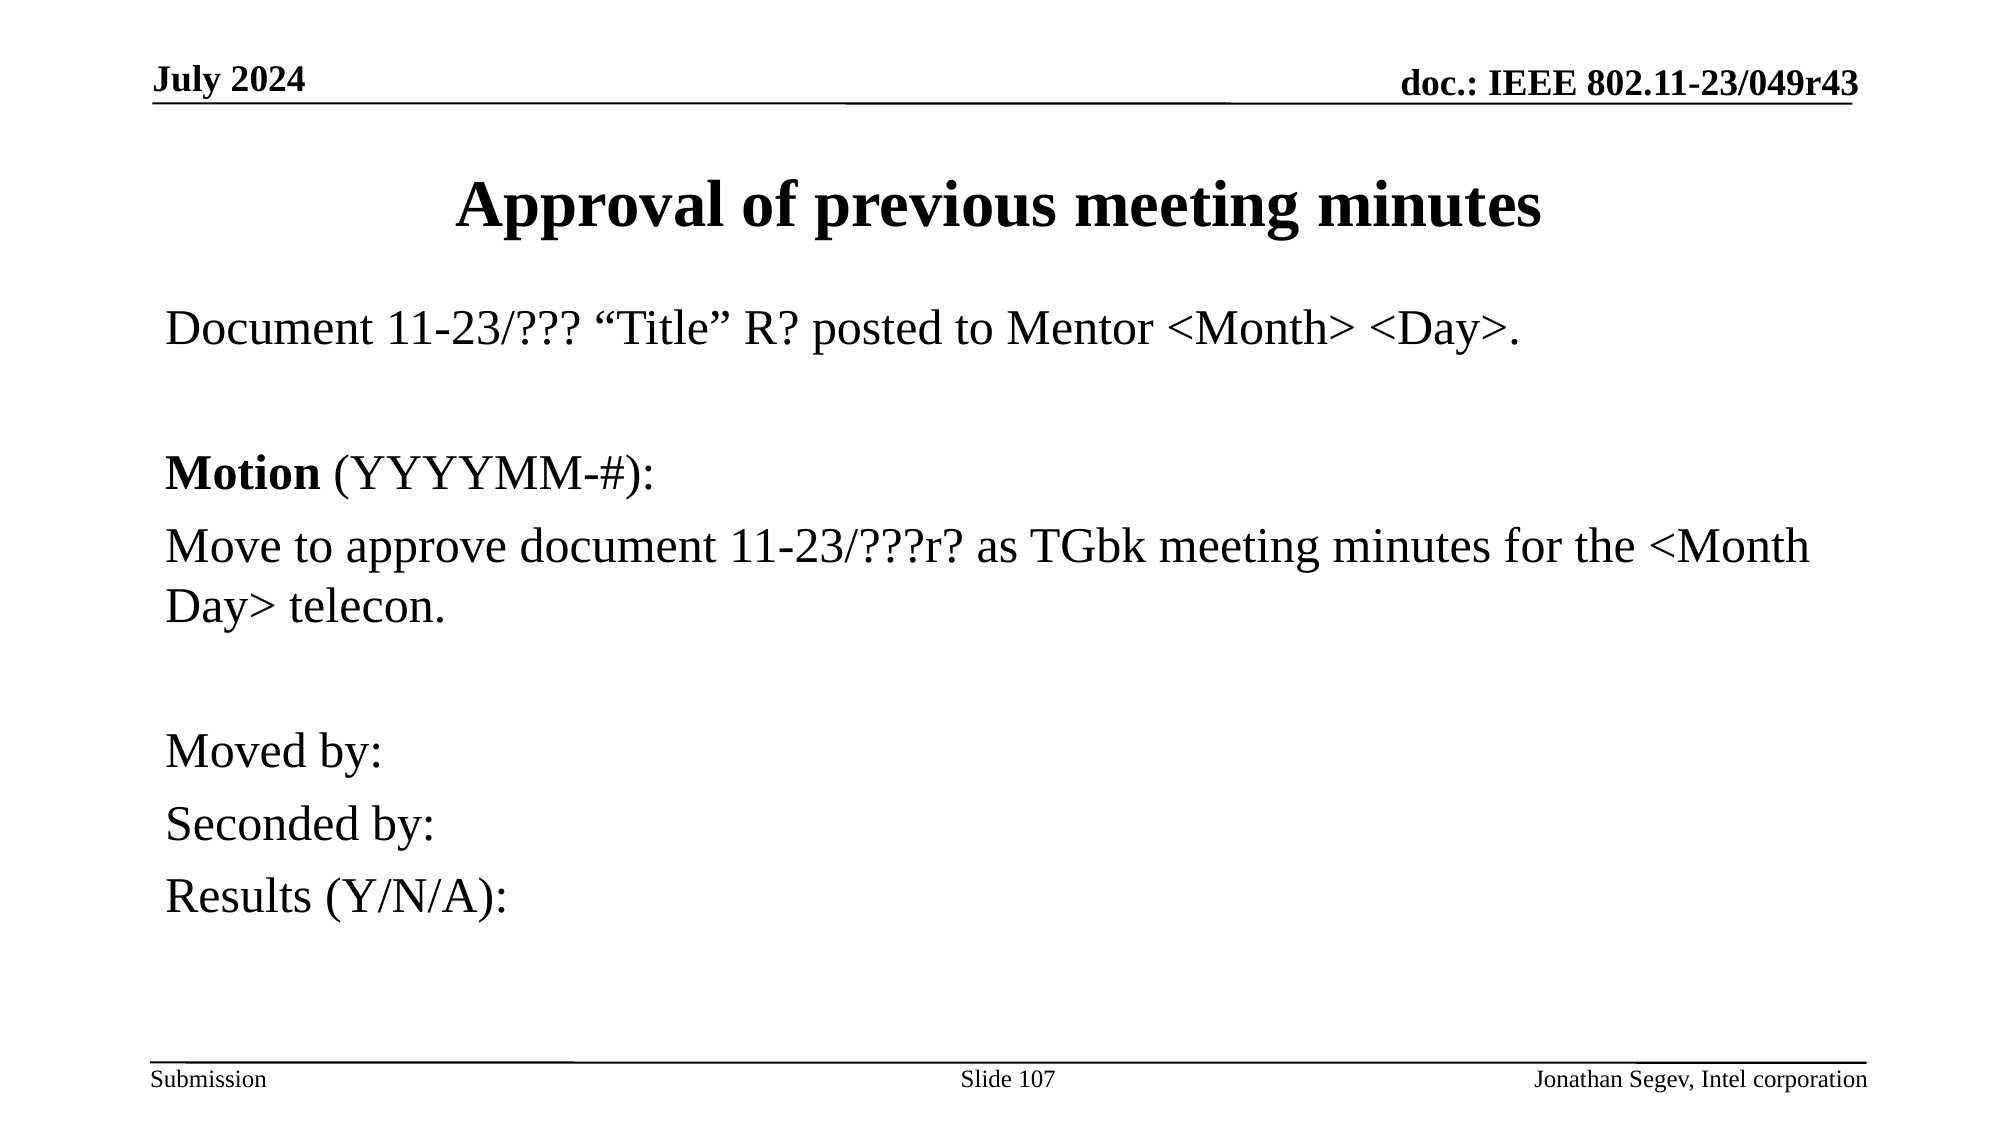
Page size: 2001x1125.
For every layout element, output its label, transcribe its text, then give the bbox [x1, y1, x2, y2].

title Approval of previous meeting minutes [149, 112, 1850, 286]
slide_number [152, 54, 563, 100]
slide_number Slide 107 [950, 1061, 1067, 1123]
footer Jonathan Segev, Intel corporation [1171, 1061, 1869, 1093]
list Document 11-23/??? “Title” R? posted to Mentor <Month> <Day>. Motion (YYYYMM-#): Move to approve document 11-23/???r? as TGbk meeting minutes for the <Month Day> telecon. Moved by: Seconded by: Results (Y/N/A): [149, 286, 1850, 1000]
